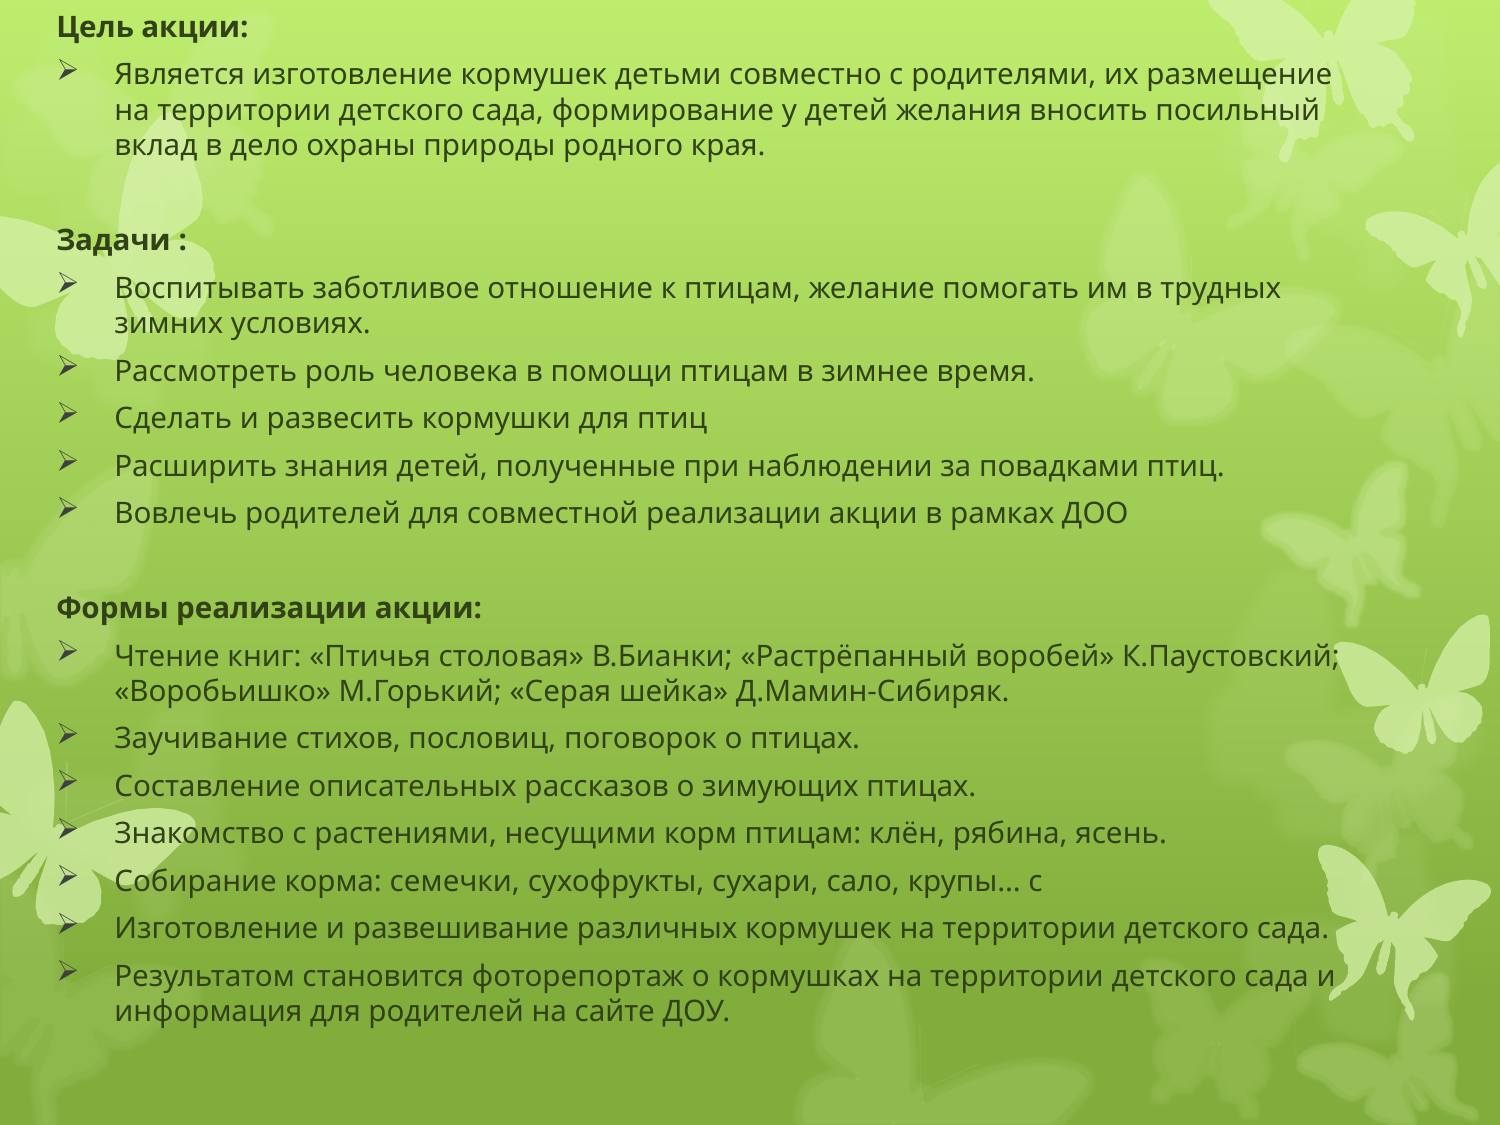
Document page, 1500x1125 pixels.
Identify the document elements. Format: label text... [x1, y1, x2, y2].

list Цель акции: Является изготовление кормушек детьми совместно с родителями, их размещение на территории детского сада, формирование у детей желания вносить посильный вклад в дело охраны природы родного края. Задачи : Воспитывать заботливое отношение к птицам, желание помогать им в трудных зимних условиях. Рассмотреть роль человека в помощи птицам в зимнее время. Сделать и развесить кормушки для птиц Расширить знания детей, полученные при наблюдении за повадками птиц. Вовлечь родителей для совместной реализации акции в рамках ДОО Формы реализации акции: Чтение книг: «Птичья столовая» В.Бианки; «Растрёпанный воробей» К.Паустовский; «Воробьишко» М.Горький; «Серая шейка» Д.Мамин-Сибиряк. Заучивание стихов, пословиц, поговорок о птицах. Составление описательных рассказов о зимующих птицах. Знакомство с растениями, несущими корм птицам: клён, рябина, ясень. Собирание корма: семечки, сухофрукты, сухари, сало, крупы… с Изготовление и развешивание различных кормушек на территории детского сада. Результатом становится фоторепортаж о кормушках на территории детского сада и информация для родителей на сайте ДОУ. [41, 0, 1358, 1094]
